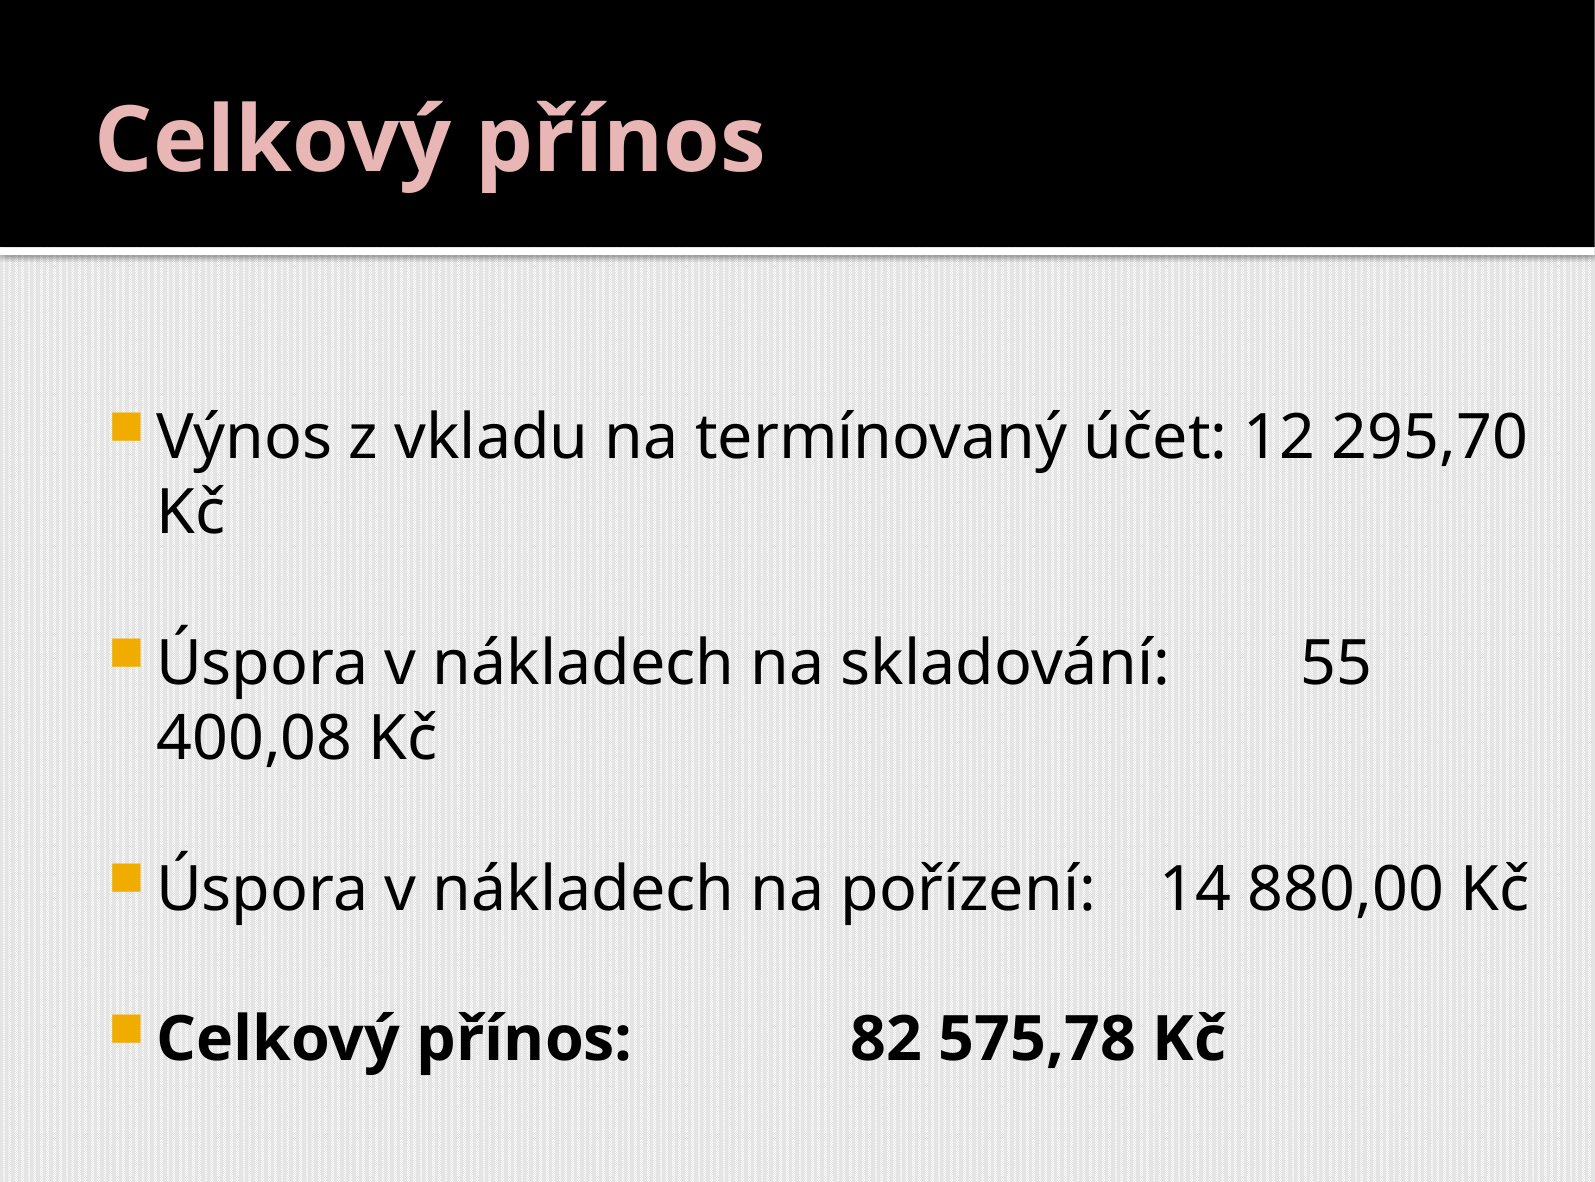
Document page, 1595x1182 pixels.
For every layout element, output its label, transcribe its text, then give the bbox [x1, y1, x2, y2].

list Výnos z vkladu na termínovaný účet: 12 295,70 Kč Úspora v nákladech na skladování: 55 400,08 Kč Úspora v nákladech na pořízení: 14 880,00 Kč Celkový přínos: 82 575,78 Kč [79, 305, 1560, 1103]
title Celkový přínos [79, 26, 1595, 243]
